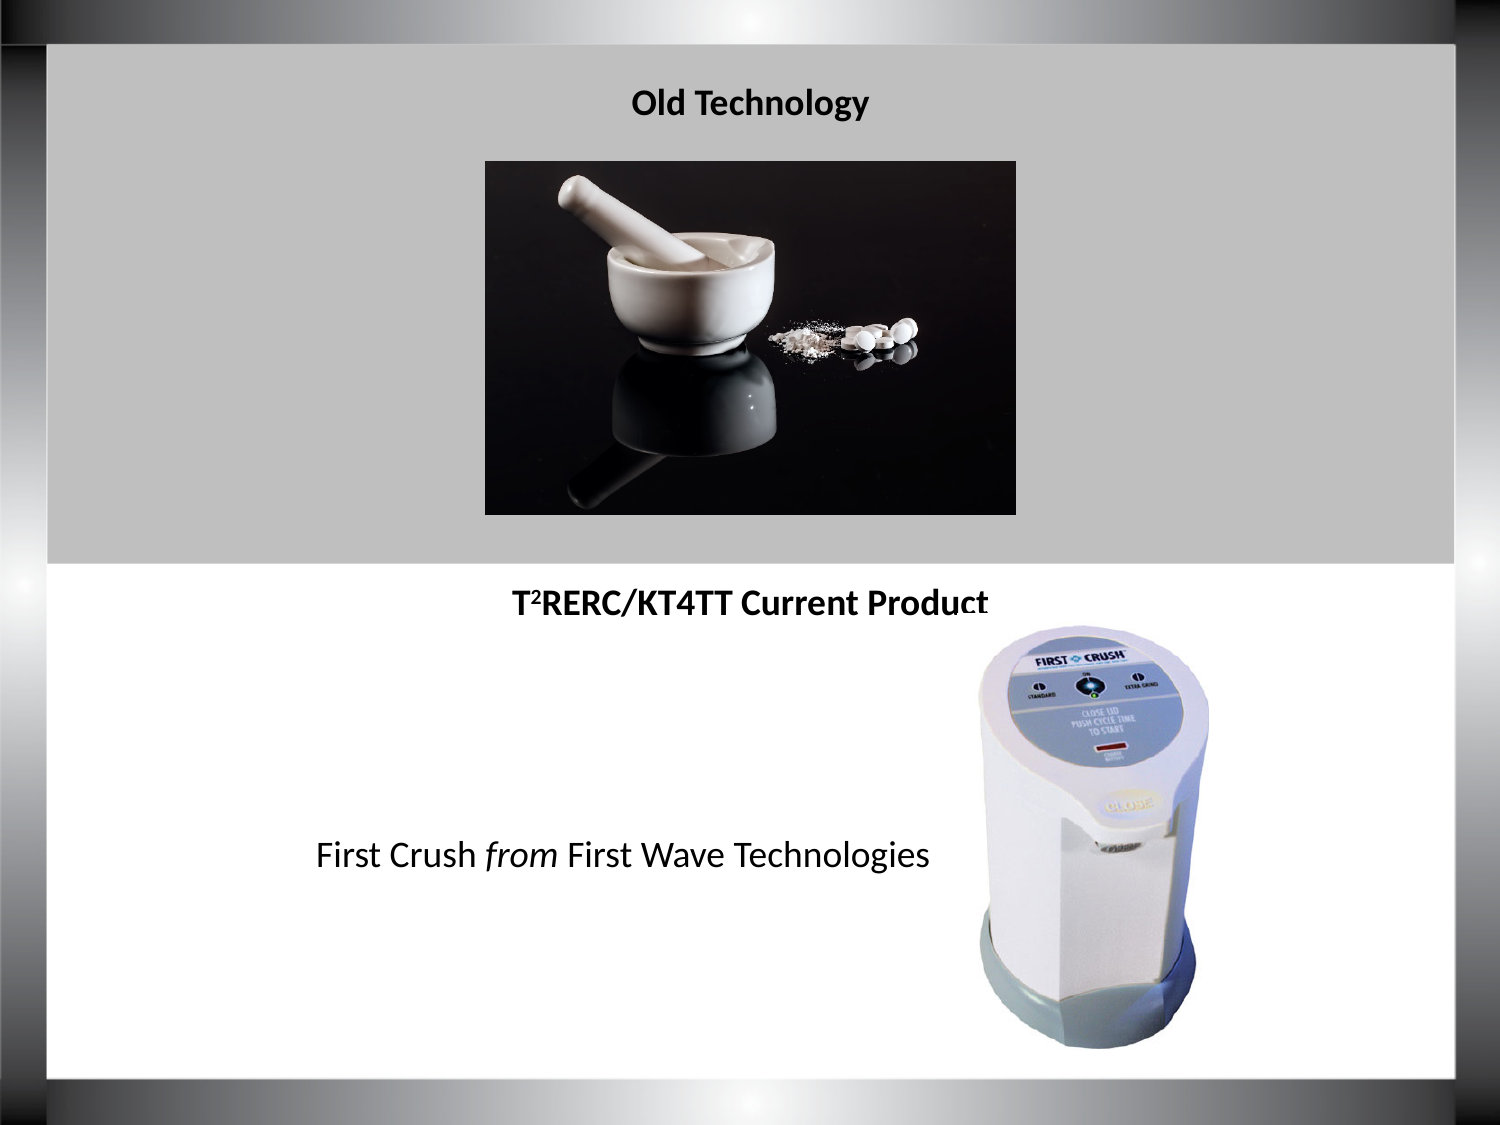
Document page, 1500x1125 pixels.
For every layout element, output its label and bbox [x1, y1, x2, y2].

picture [0, 0, 1500, 1125]
text_box [274, 613, 1227, 1064]
